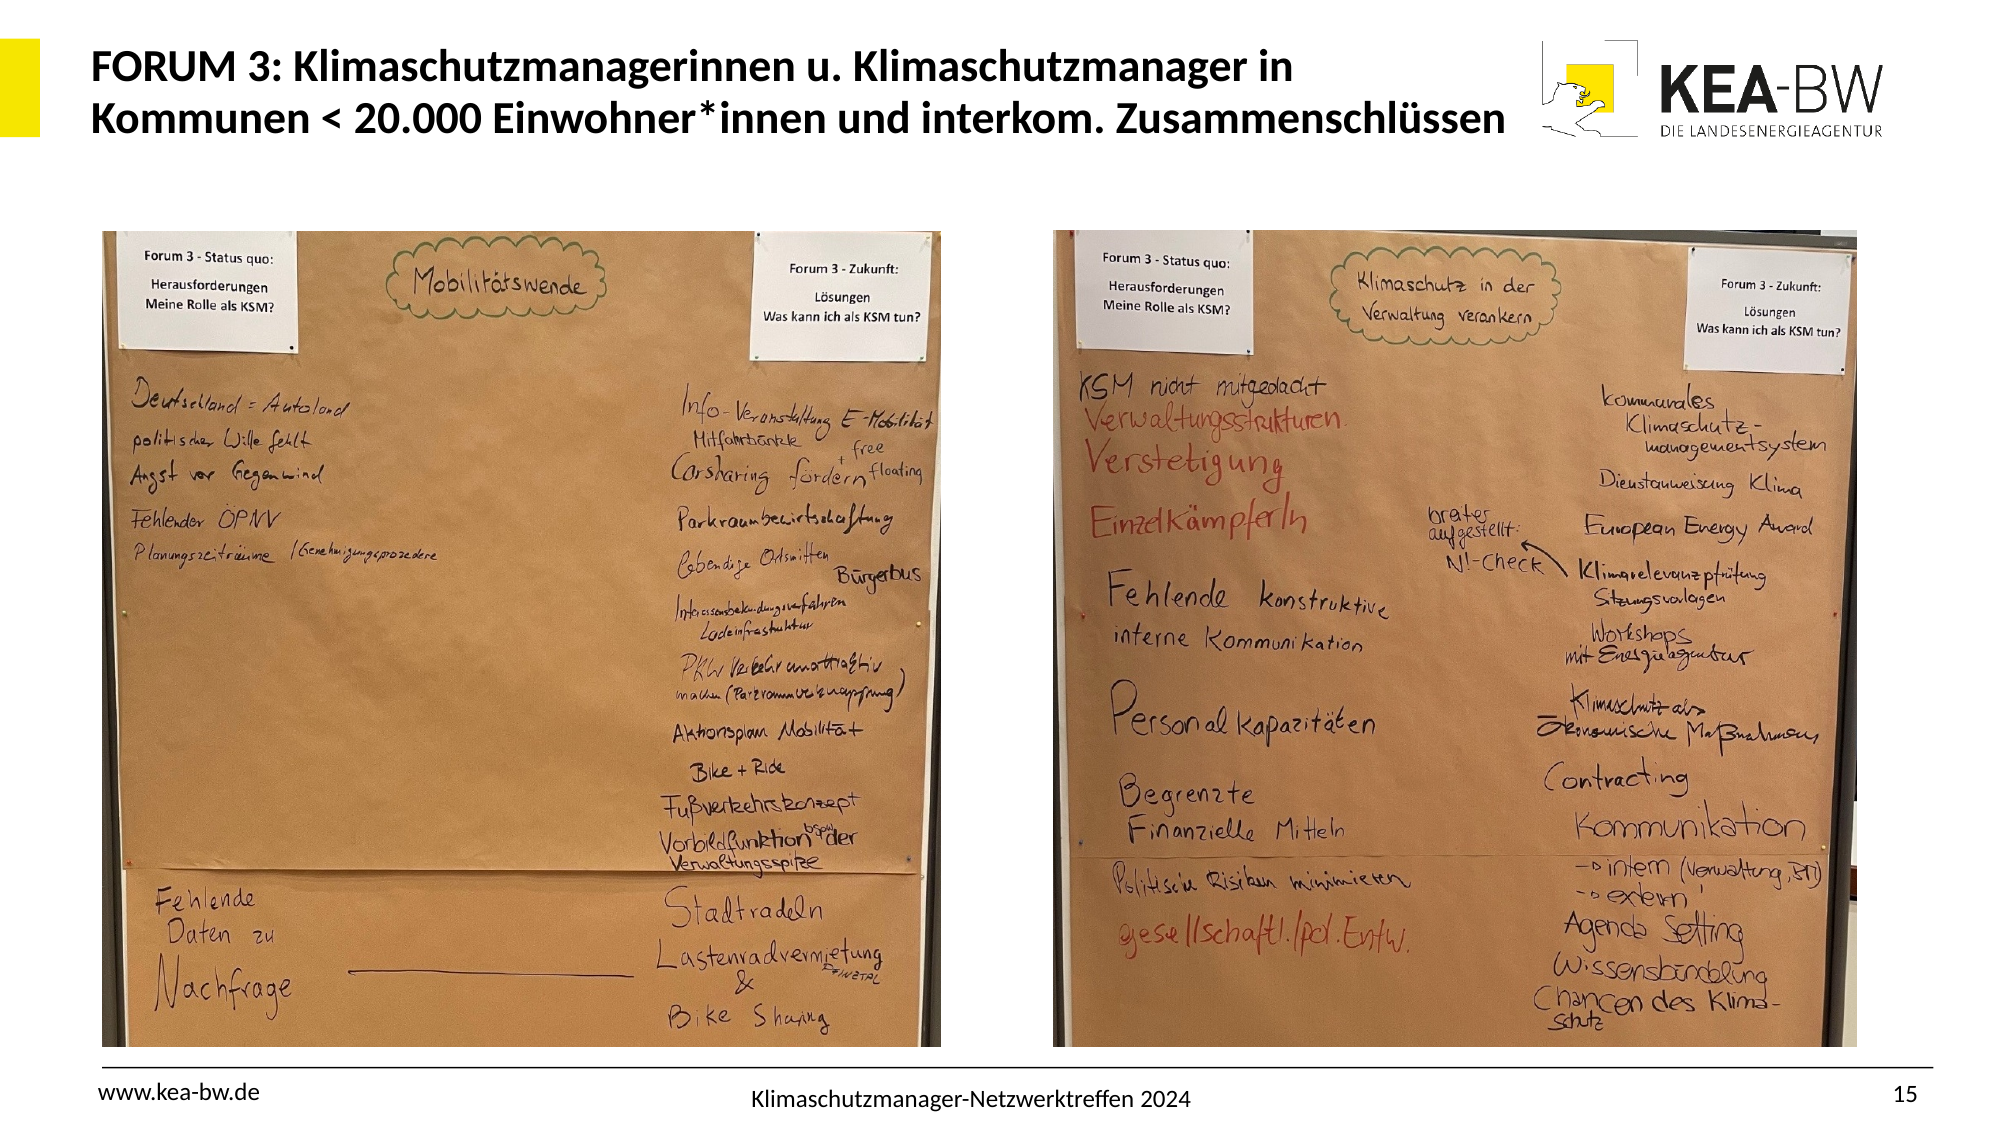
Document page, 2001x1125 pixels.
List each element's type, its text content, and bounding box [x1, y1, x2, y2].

picture [1052, 229, 1857, 1048]
picture [101, 231, 942, 1047]
title FORUM 3: Klimaschutzmanagerinnen u. Klimaschutzmanager in Kommunen < 20.000 Einwohner*innen und interkom. Zusammenschlüssen [76, 32, 1819, 173]
slide_number 14 [1818, 1070, 1934, 1121]
picture [1521, 21, 1900, 157]
